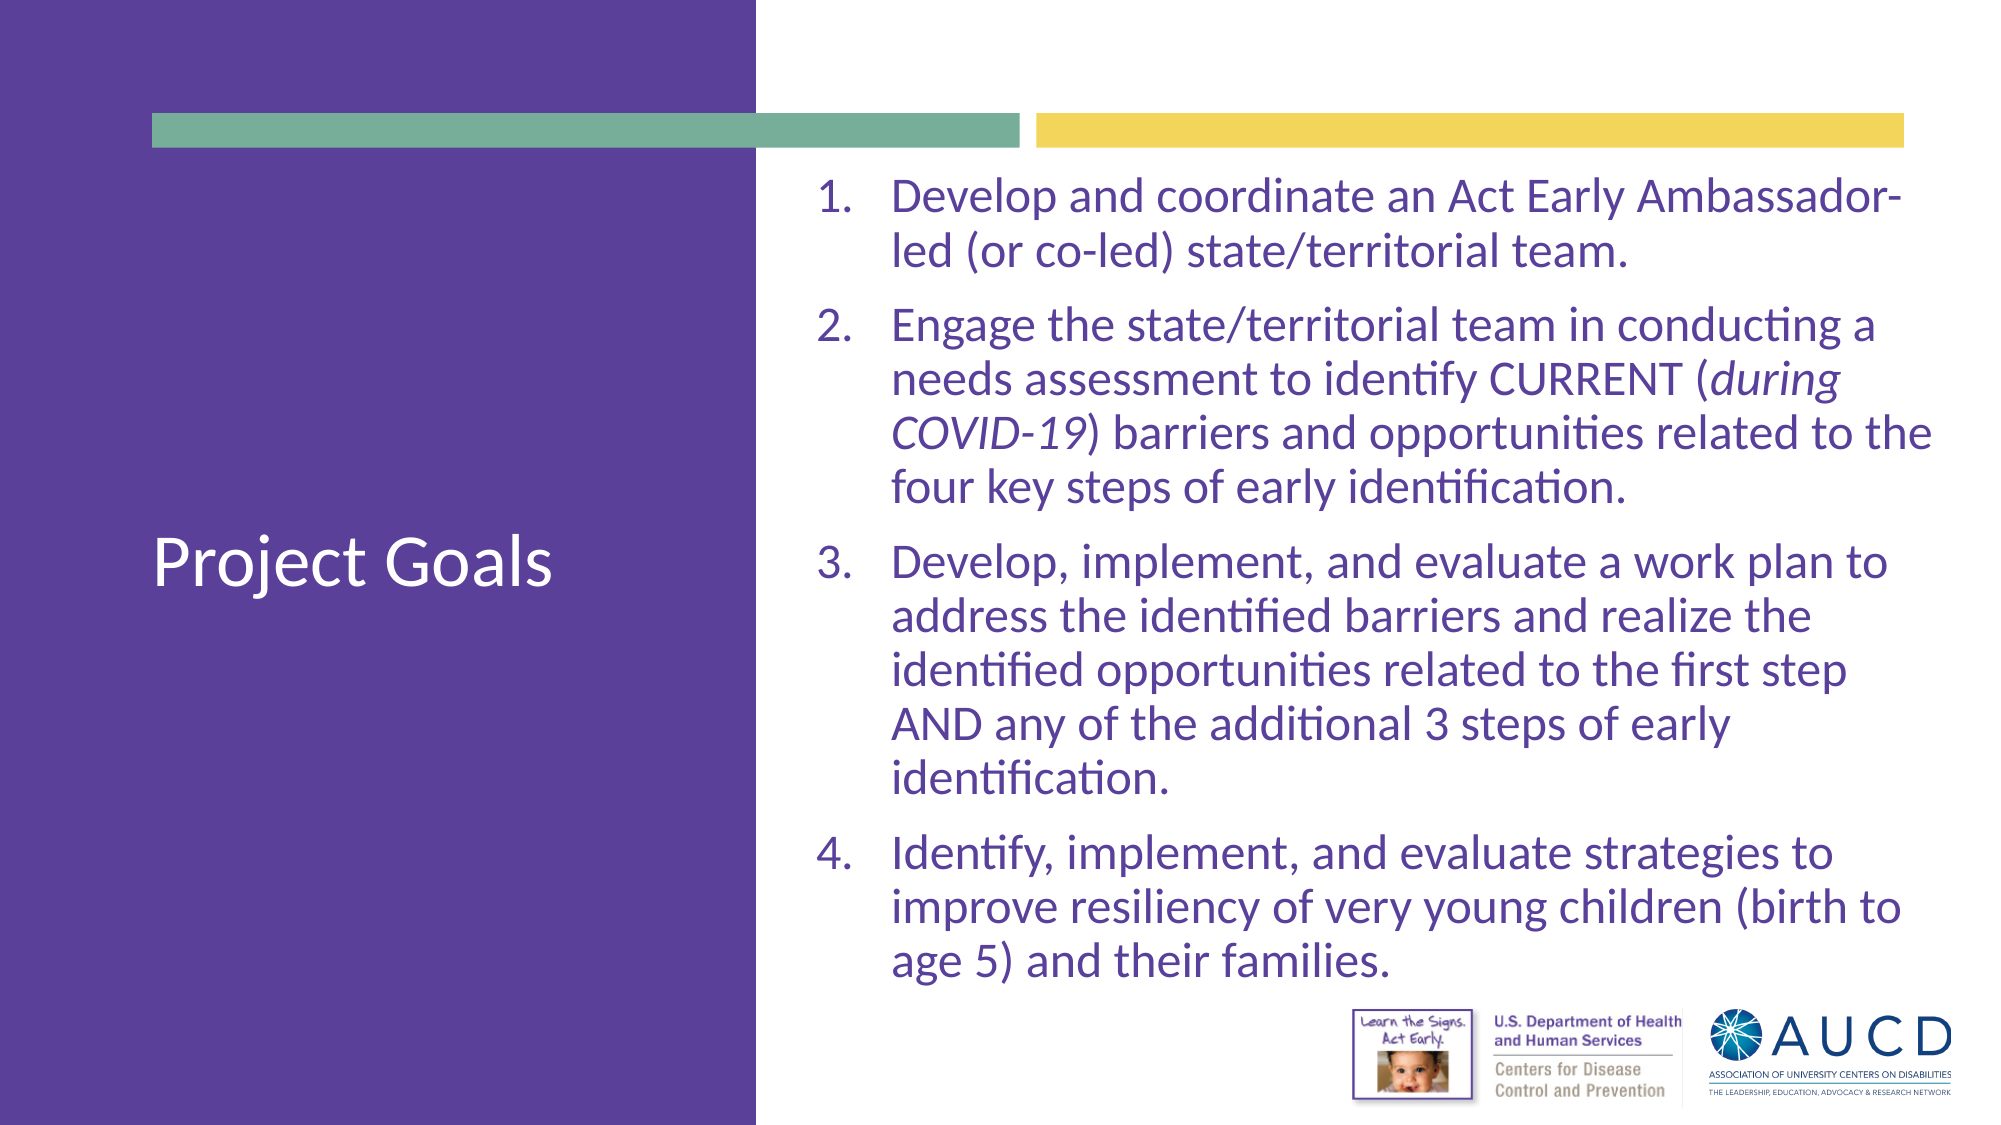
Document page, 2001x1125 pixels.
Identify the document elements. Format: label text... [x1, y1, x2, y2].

title Project Goals [137, 220, 669, 905]
list Develop and coordinate an Act Early Ambassador-led (or co-led) state/territorial team. Engage the state/territorial team in conducting a needs assessment to identify CURRENT (during COVID-19) barriers and opportunities related to the four key steps of early identification. Develop, implement, and evaluate a work plan to address the identified barriers and realize the identified opportunities related to the first step AND any of the additional 3 steps of early identification. Identify, implement, and evaluate strategies to improve resiliency of very young children (birth to age 5) and their families. [801, 162, 1952, 1005]
picture [1351, 1007, 1686, 1108]
